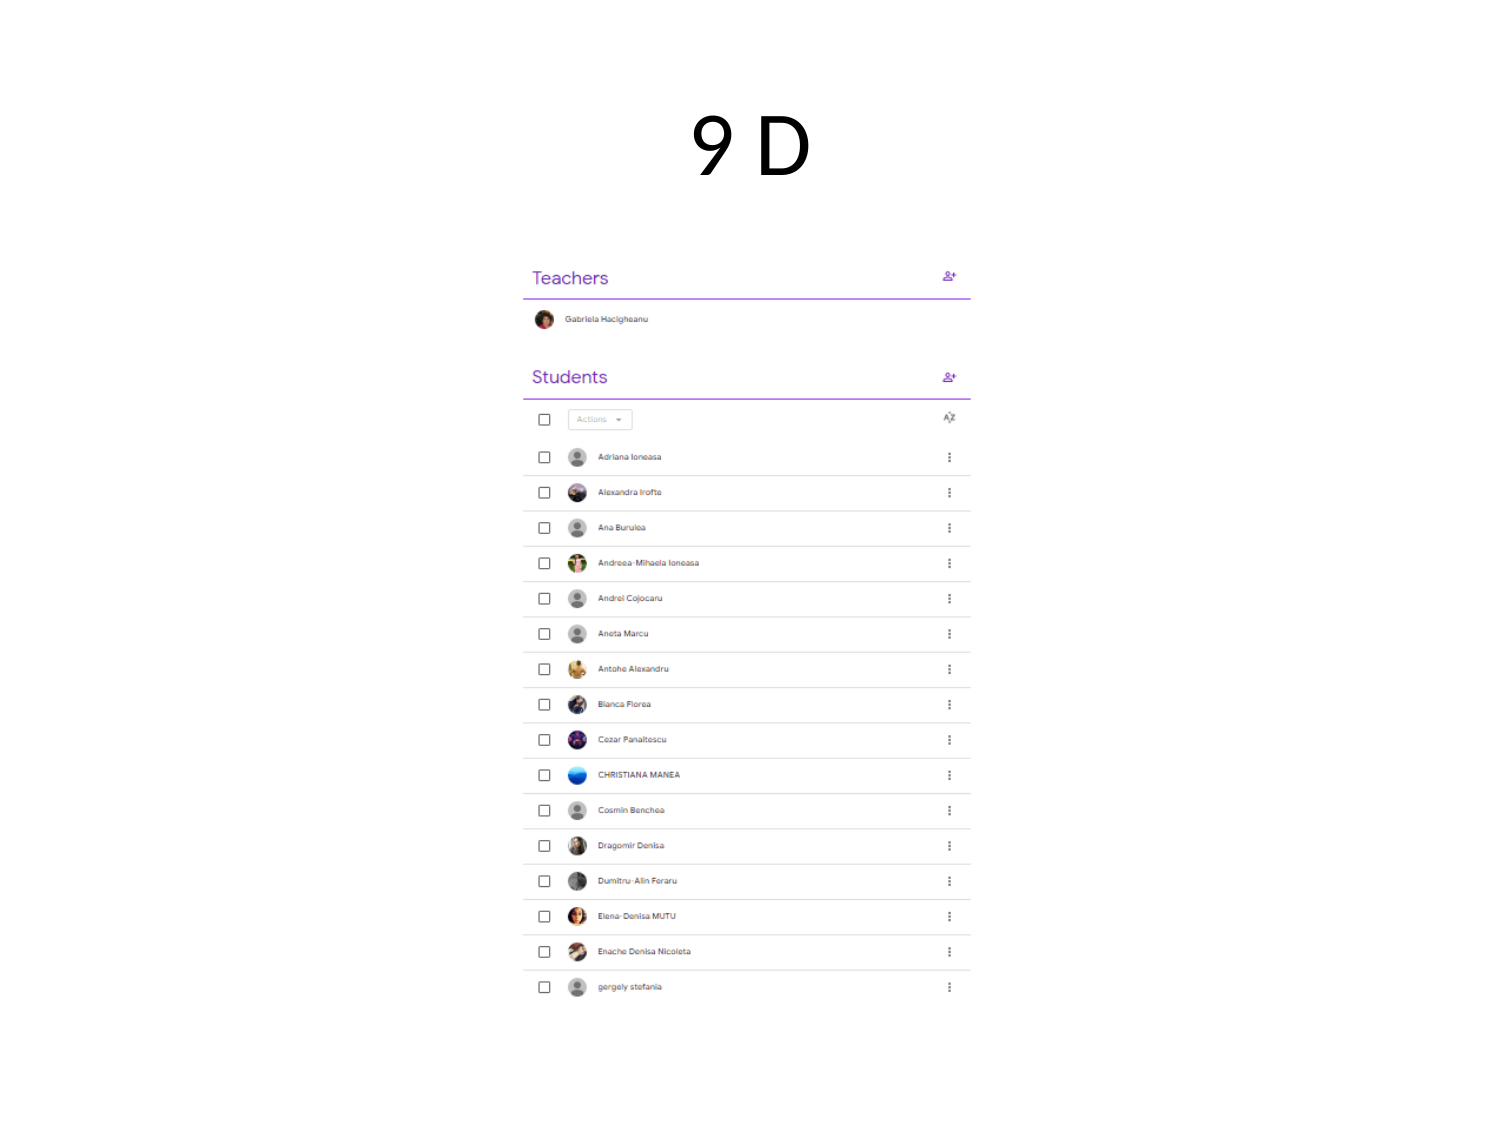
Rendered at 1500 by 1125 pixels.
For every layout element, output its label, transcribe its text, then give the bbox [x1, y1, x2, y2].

title 9 D [75, 45, 1425, 233]
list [514, 262, 985, 1006]
